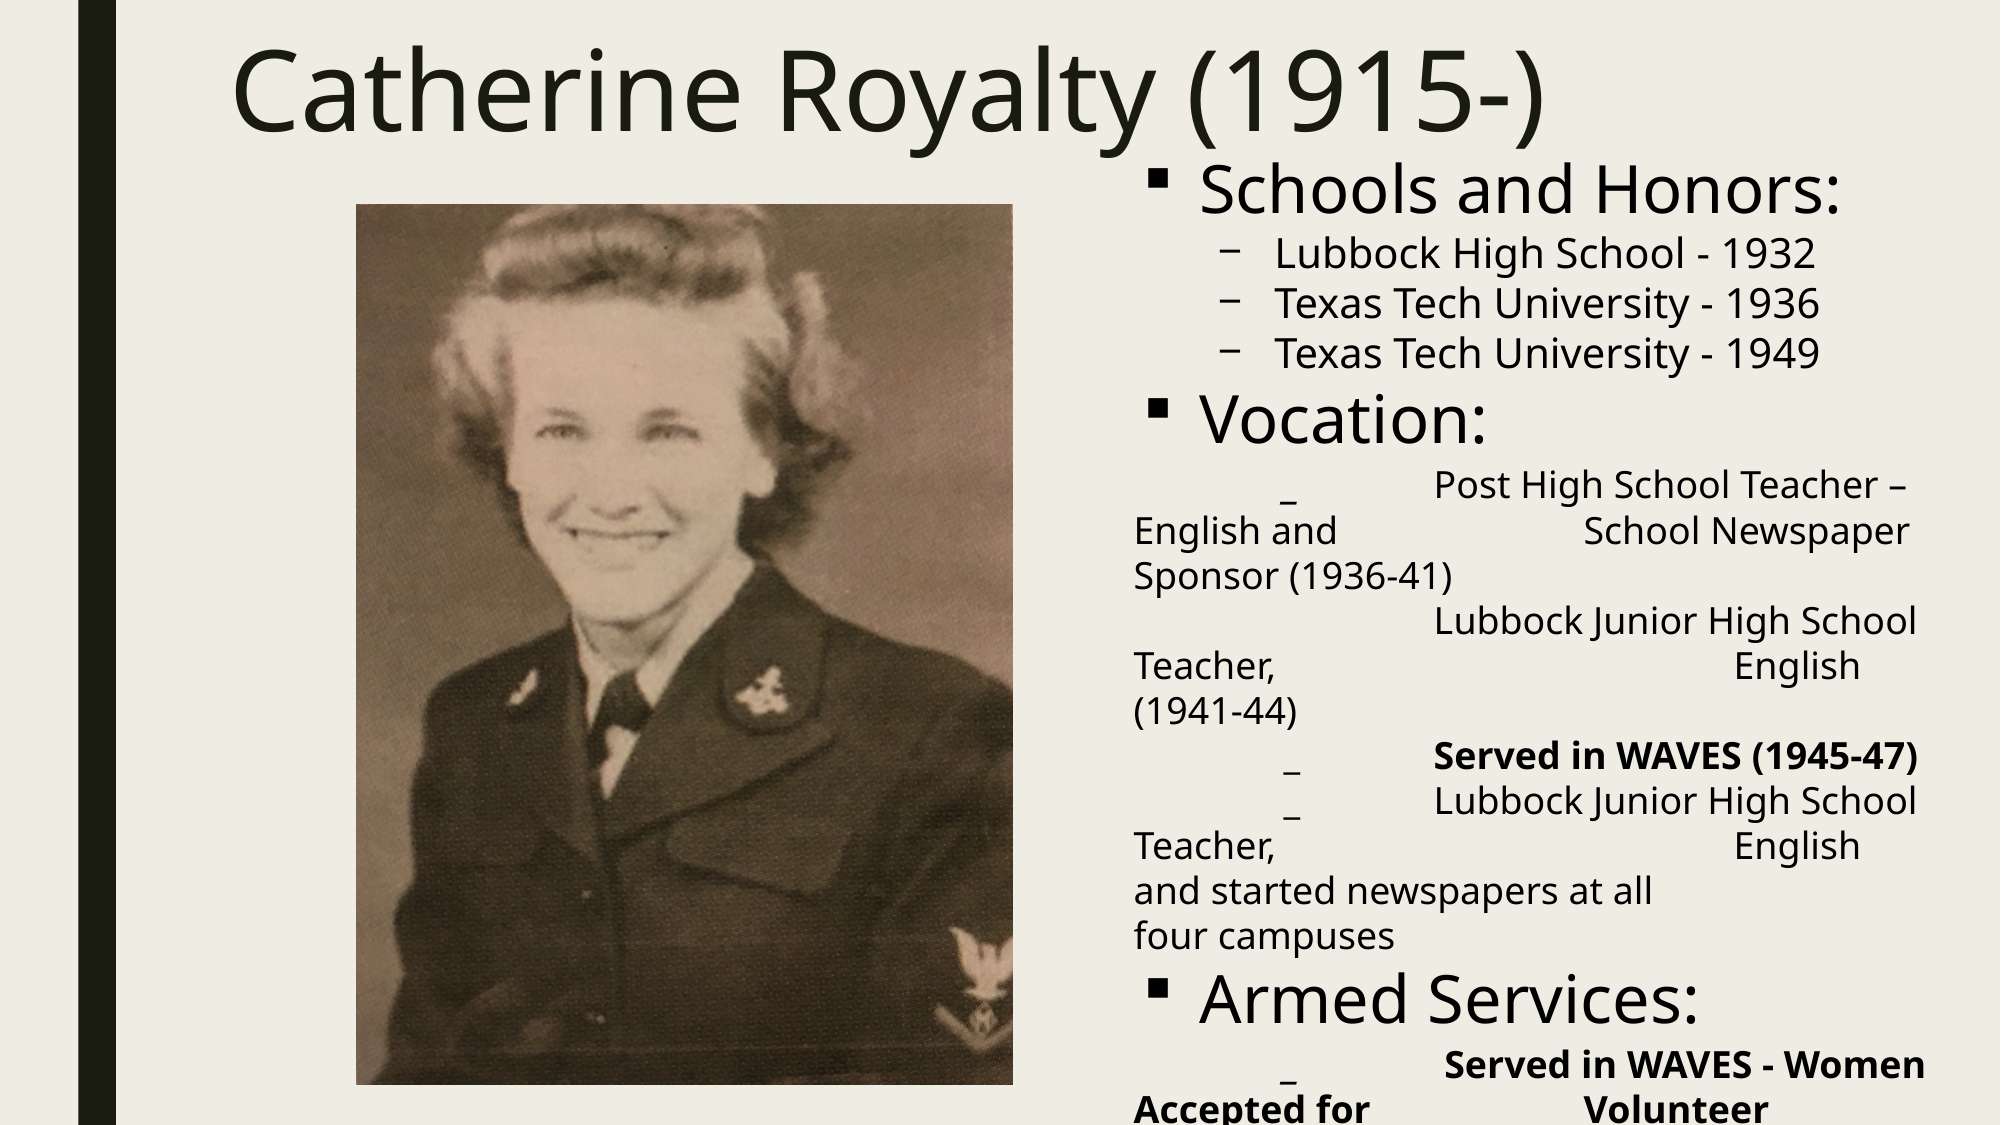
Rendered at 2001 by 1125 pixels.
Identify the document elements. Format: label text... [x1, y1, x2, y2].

title Catherine Royalty (1915-) [214, 28, 1790, 319]
picture [356, 204, 1013, 1085]
text_box Schools and Honors: Lubbock High School - 1932 Texas Tech University - 1936 Texas Tech University - 1949 Vocation: _ Post High School Teacher – English and School Newspaper Sponsor (1936-41) Lubbock Junior High School Teacher, English (1941-44) _ Served in WAVES (1945-47) _ Lubbock Junior High School Teacher, English and started newspapers at all four campuses Armed Services: _ Served in WAVES - Women Accepted for Volunteer Emergency Service (1945-47) (Trained in New York, worked in San Francisco Fleet Post Office) [1118, 139, 1945, 1125]
